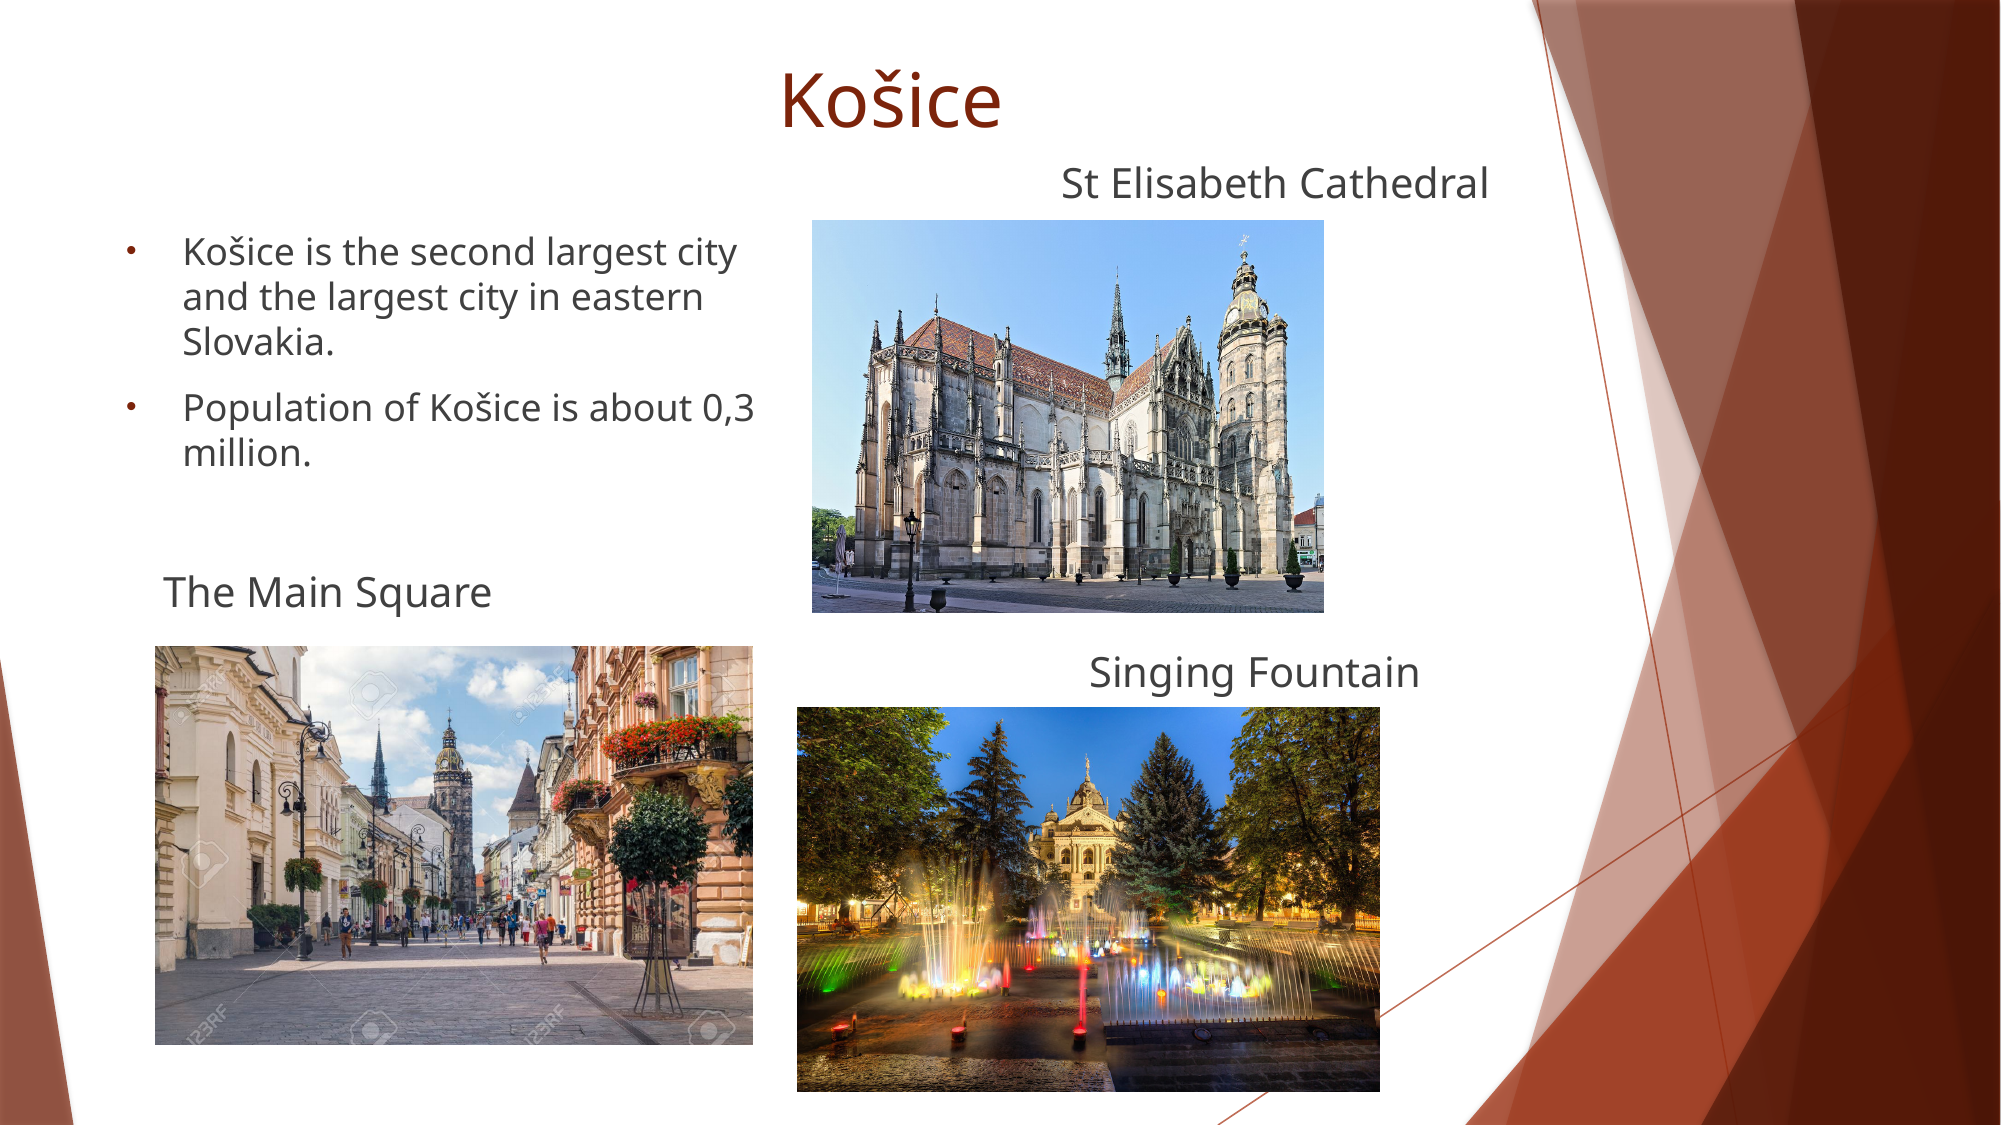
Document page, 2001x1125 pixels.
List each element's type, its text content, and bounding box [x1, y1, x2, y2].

picture [811, 220, 1325, 613]
picture [796, 706, 1380, 1093]
picture [154, 645, 754, 1045]
list The Main Square [138, 529, 798, 624]
title Košice [186, 44, 1597, 289]
list St Elisabeth Cathedral [1035, 123, 1723, 215]
list Singing Fountain [1063, 638, 1553, 709]
list Košice is the second largest city and the largest city in eastern Slovakia. Population of Košice is about 0,3 million. [111, 220, 798, 489]
